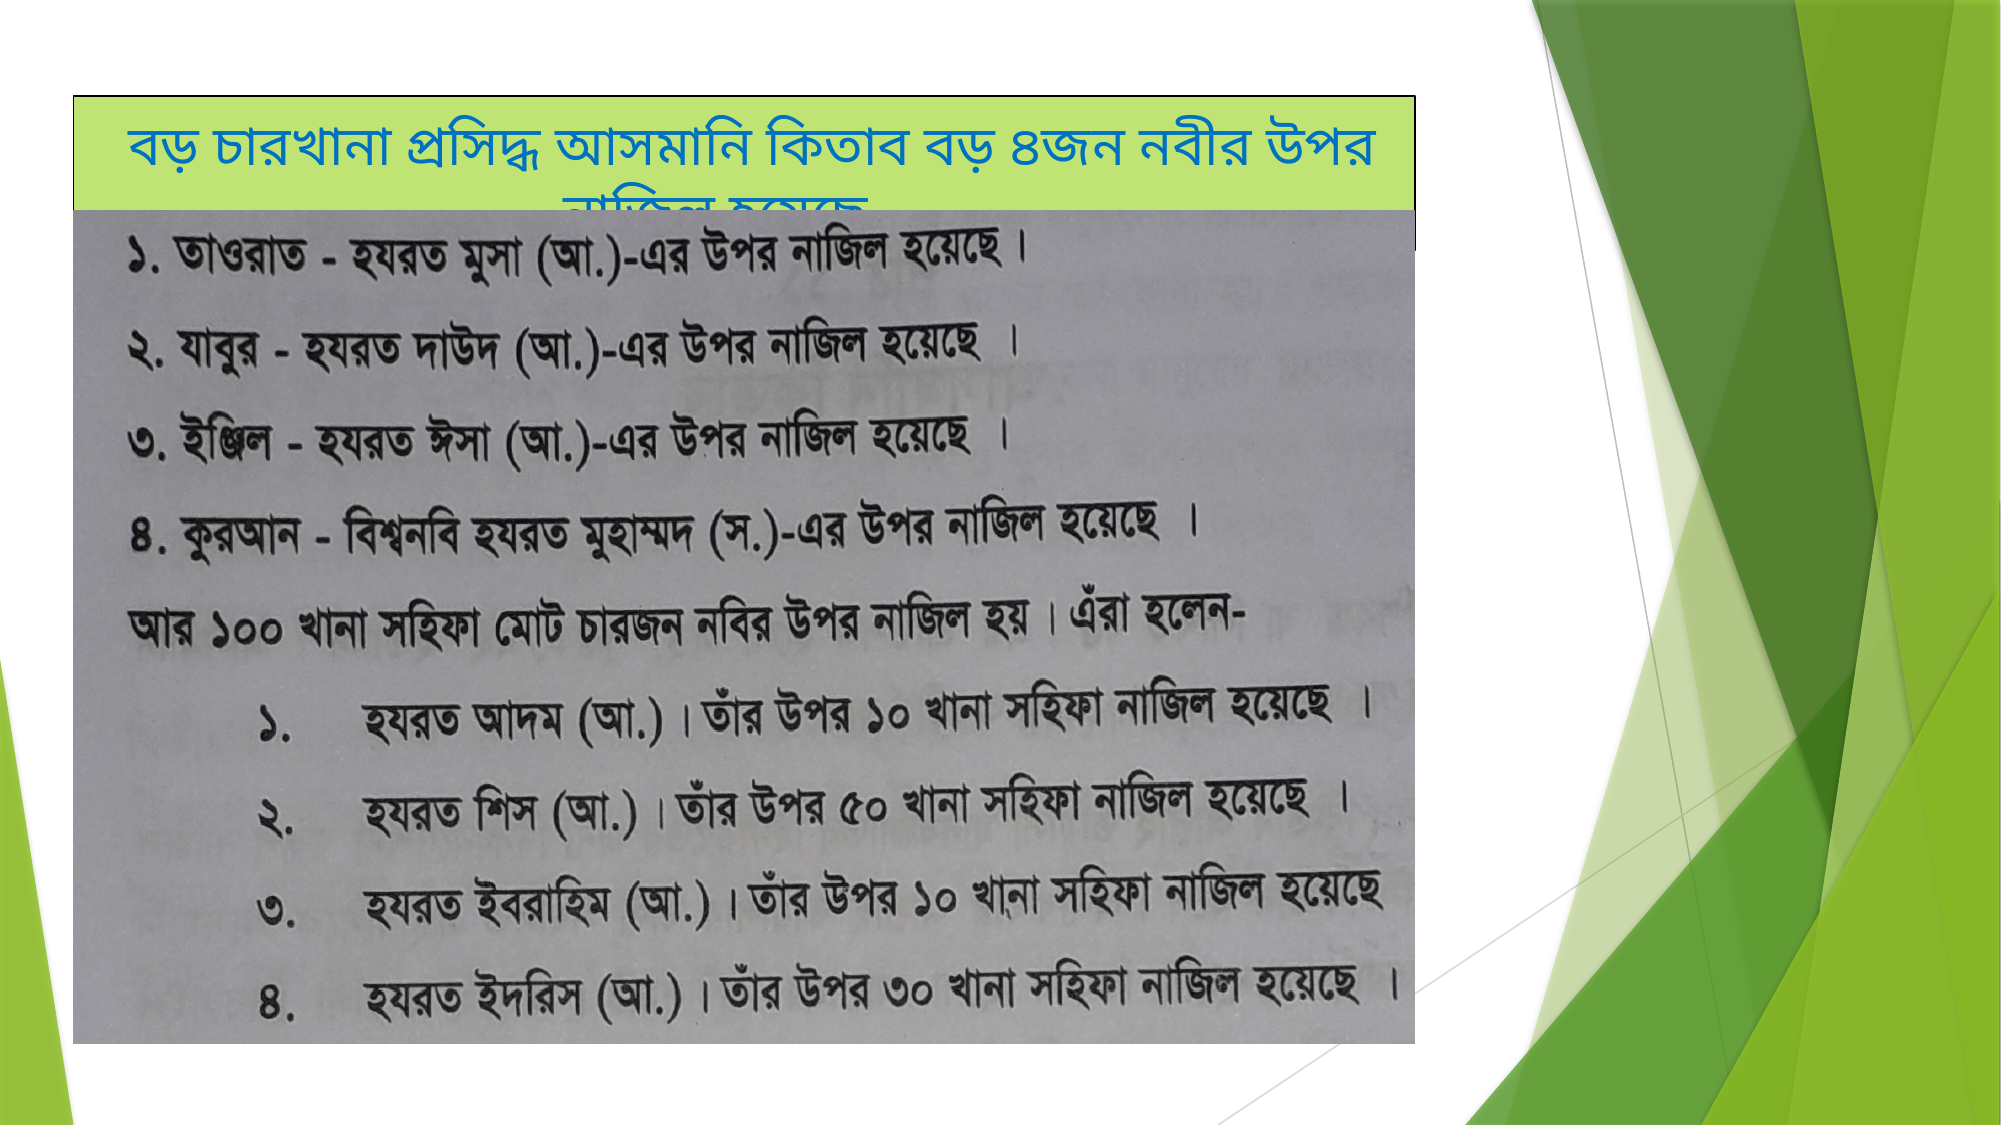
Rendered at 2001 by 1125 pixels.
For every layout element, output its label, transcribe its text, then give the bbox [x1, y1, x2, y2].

picture [72, 209, 1416, 1045]
text_box বড় চারখানা প্রসিদ্ধ আসমানি কিতাব বড় ৪জন নবীর উপর নাজিল হয়েছে [73, 95, 1415, 209]
